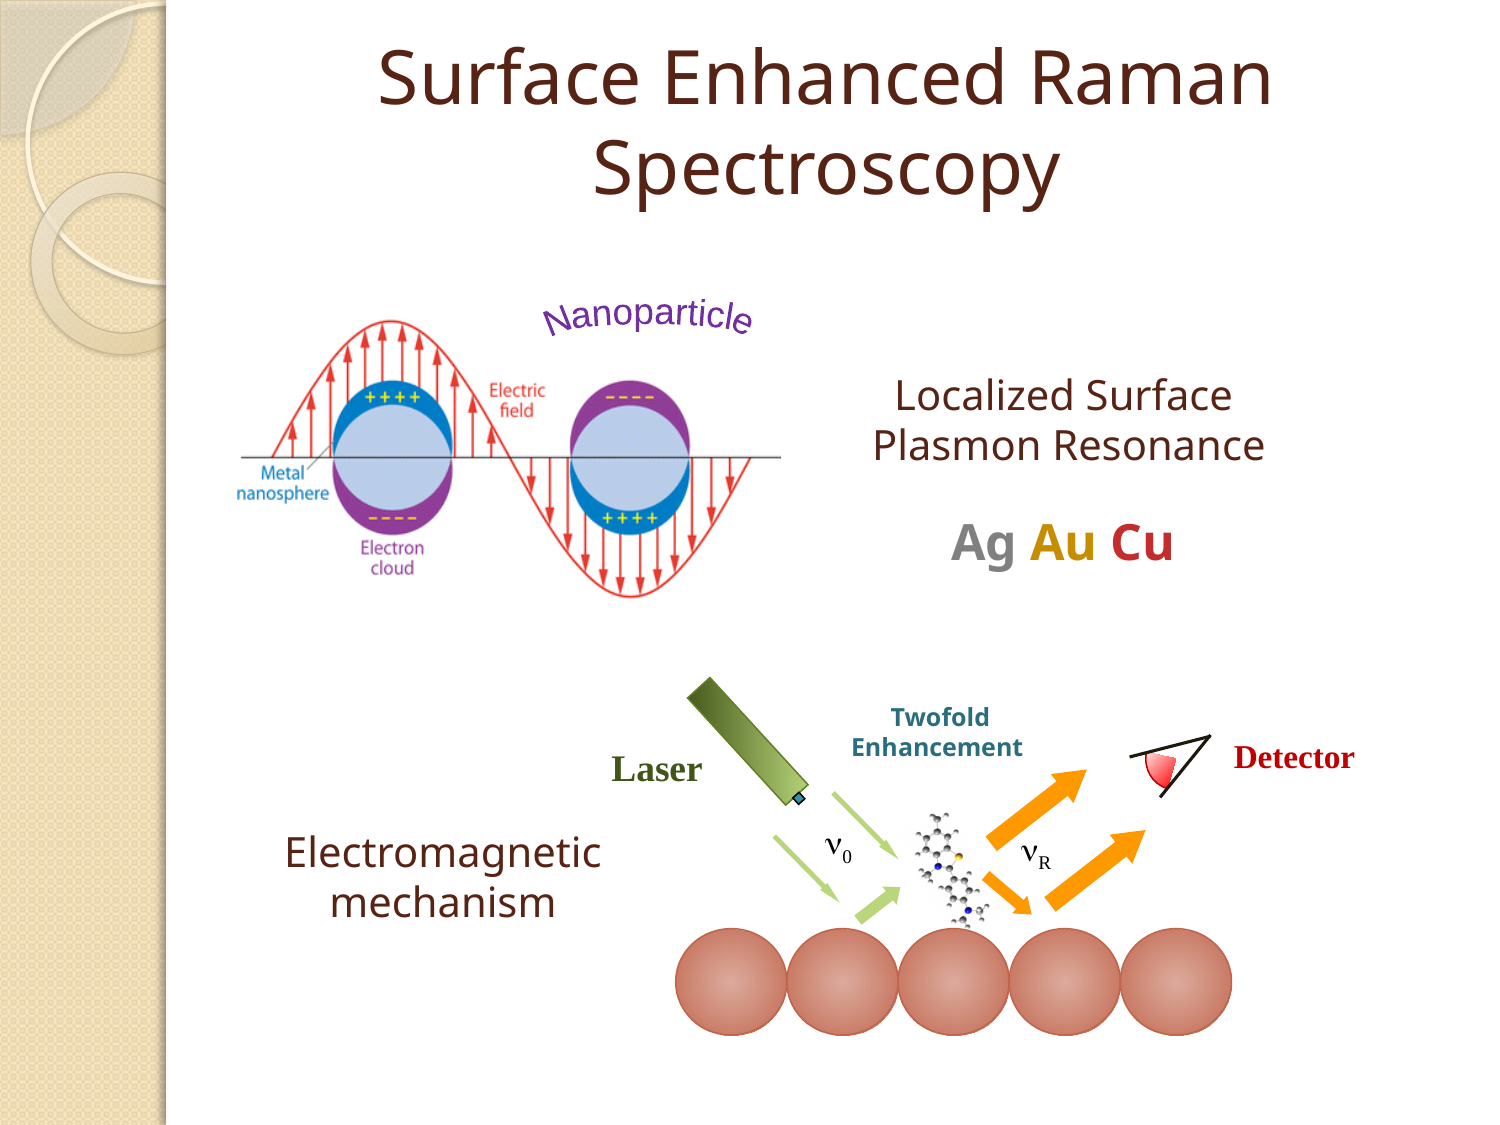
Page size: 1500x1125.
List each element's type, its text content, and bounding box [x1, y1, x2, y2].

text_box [596, 668, 1389, 1036]
text_box Ag Au Cu [844, 503, 1282, 579]
title Surface Enhanced Raman Spectroscopy [194, 30, 1459, 209]
text_box Electromagnetic mechanism [253, 834, 589, 917]
text_box Localized Surface Plasmon Resonance [820, 361, 1317, 477]
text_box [229, 302, 782, 610]
